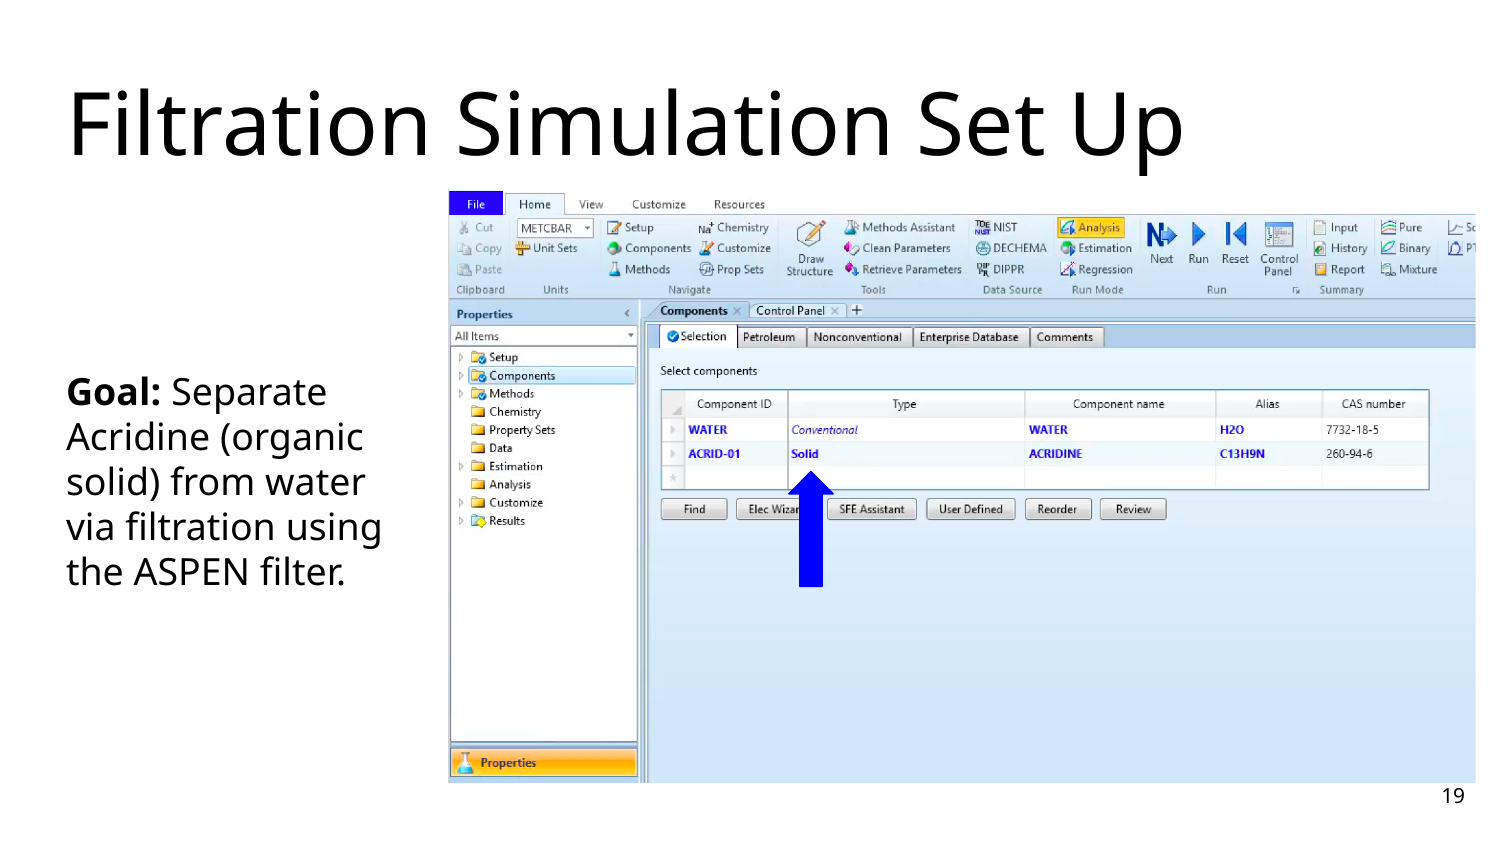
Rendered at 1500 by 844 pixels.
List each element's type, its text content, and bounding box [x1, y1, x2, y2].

slide_number 19 [1389, 783, 1480, 830]
picture [447, 187, 1476, 783]
title Filtration Simulation Set Up [51, 51, 1449, 189]
text_box Goal: Separate Acridine (organic solid) from water via filtration using the ASPEN filter. [51, 352, 434, 619]
